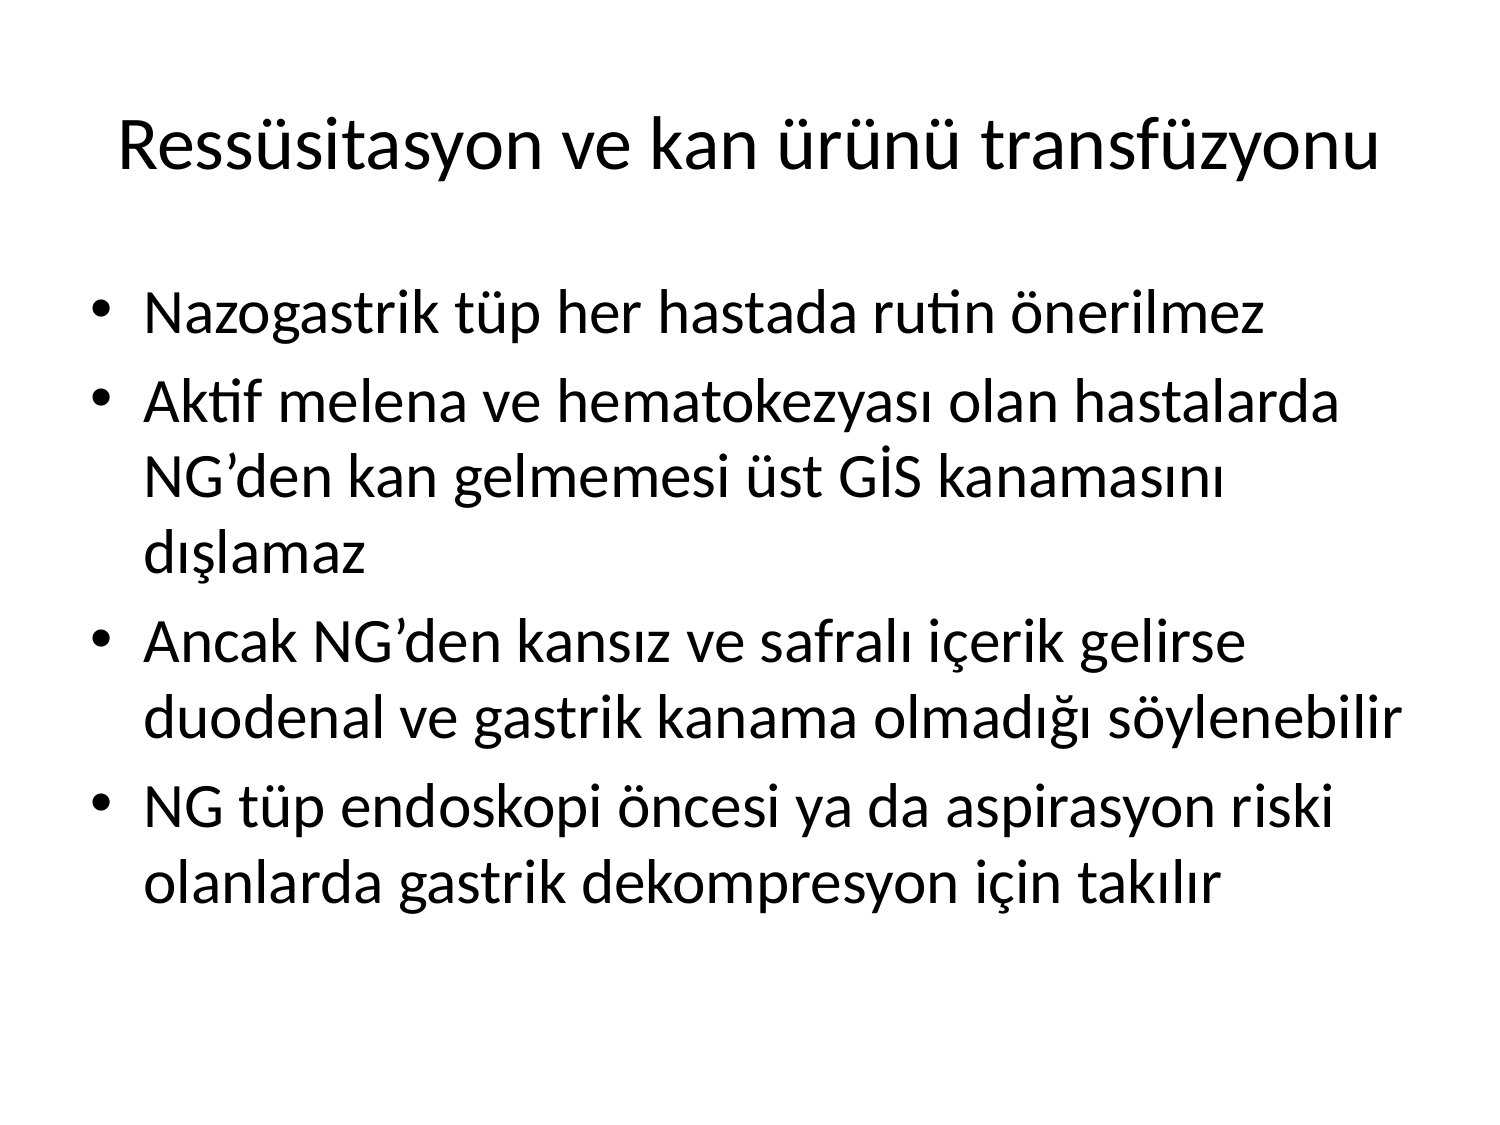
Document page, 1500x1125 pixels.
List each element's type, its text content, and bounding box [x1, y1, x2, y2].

list Nazogastrik tüp her hastada rutin önerilmez Aktif melena ve hematokezyası olan hastalarda NG’den kan gelmemesi üst GİS kanamasını dışlamaz Ancak NG’den kansız ve safralı içerik gelirse duodenal ve gastrik kanama olmadığı söylenebilir NG tüp endoskopi öncesi ya da aspirasyon riski olanlarda gastrik dekompresyon için takılır [75, 262, 1425, 1005]
title Ressüsitasyon ve kan ürünü transfüzyonu [75, 45, 1425, 233]
